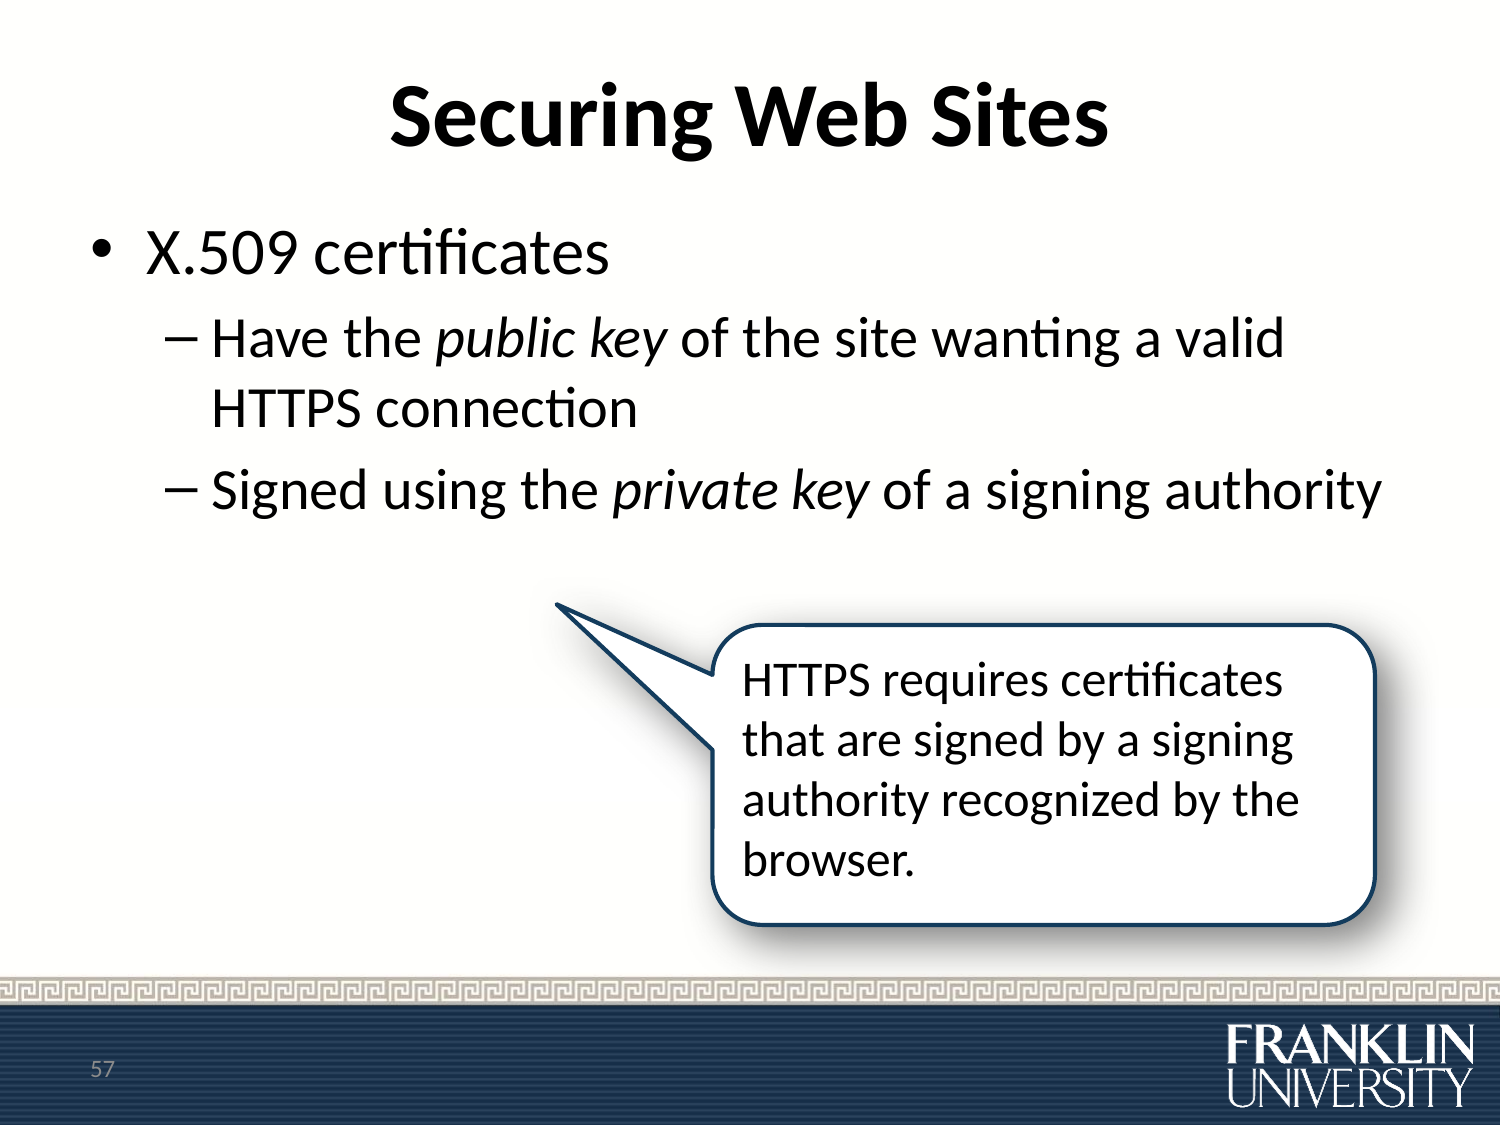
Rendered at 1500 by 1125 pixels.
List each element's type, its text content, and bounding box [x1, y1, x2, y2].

picture [0, 0, 1500, 1125]
text_box HTTPS requires certificates that are signed by a signing authority recognized by the browser. [554, 602, 1378, 928]
title Securing Web Sites [75, 45, 1425, 175]
slide_number 57 [75, 1037, 425, 1098]
list X.509 certificates Have the public key of the site wanting a valid HTTPS connection Signed using the private key of a signing authority [75, 200, 1425, 963]
